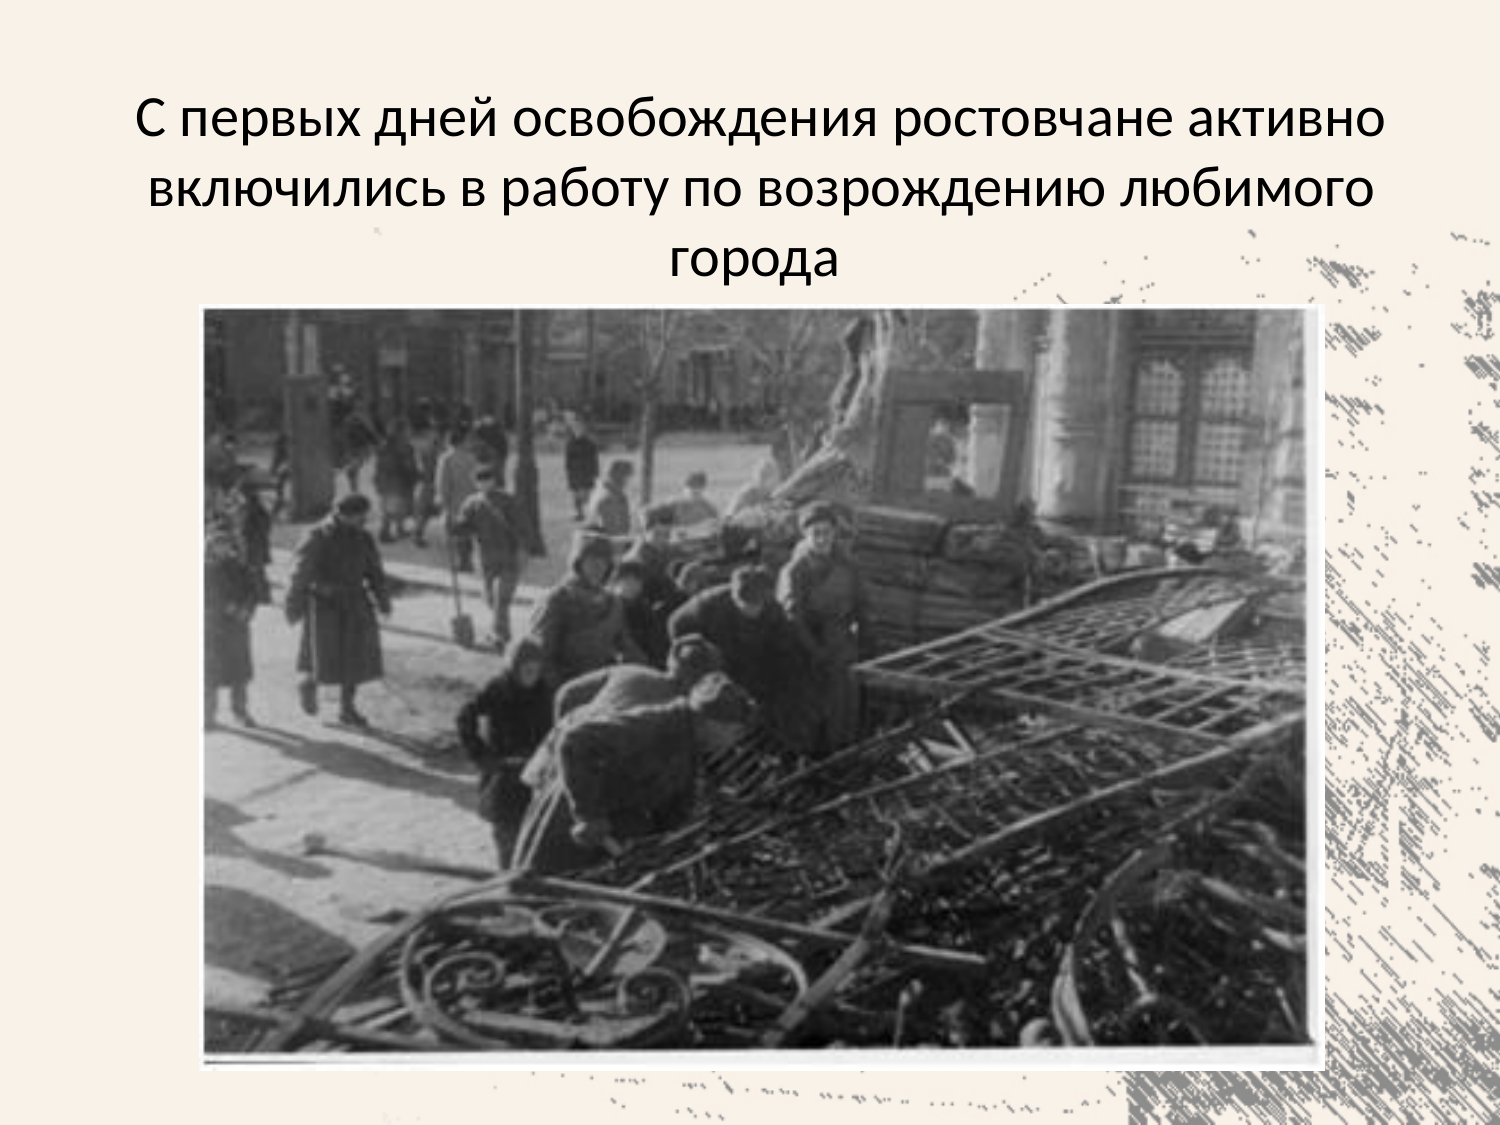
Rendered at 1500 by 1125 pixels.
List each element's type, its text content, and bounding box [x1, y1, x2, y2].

text_box С первых дней освобождения ростовчане активно включились в работу по возрождению любимого города [93, 70, 1430, 295]
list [198, 304, 1325, 1071]
